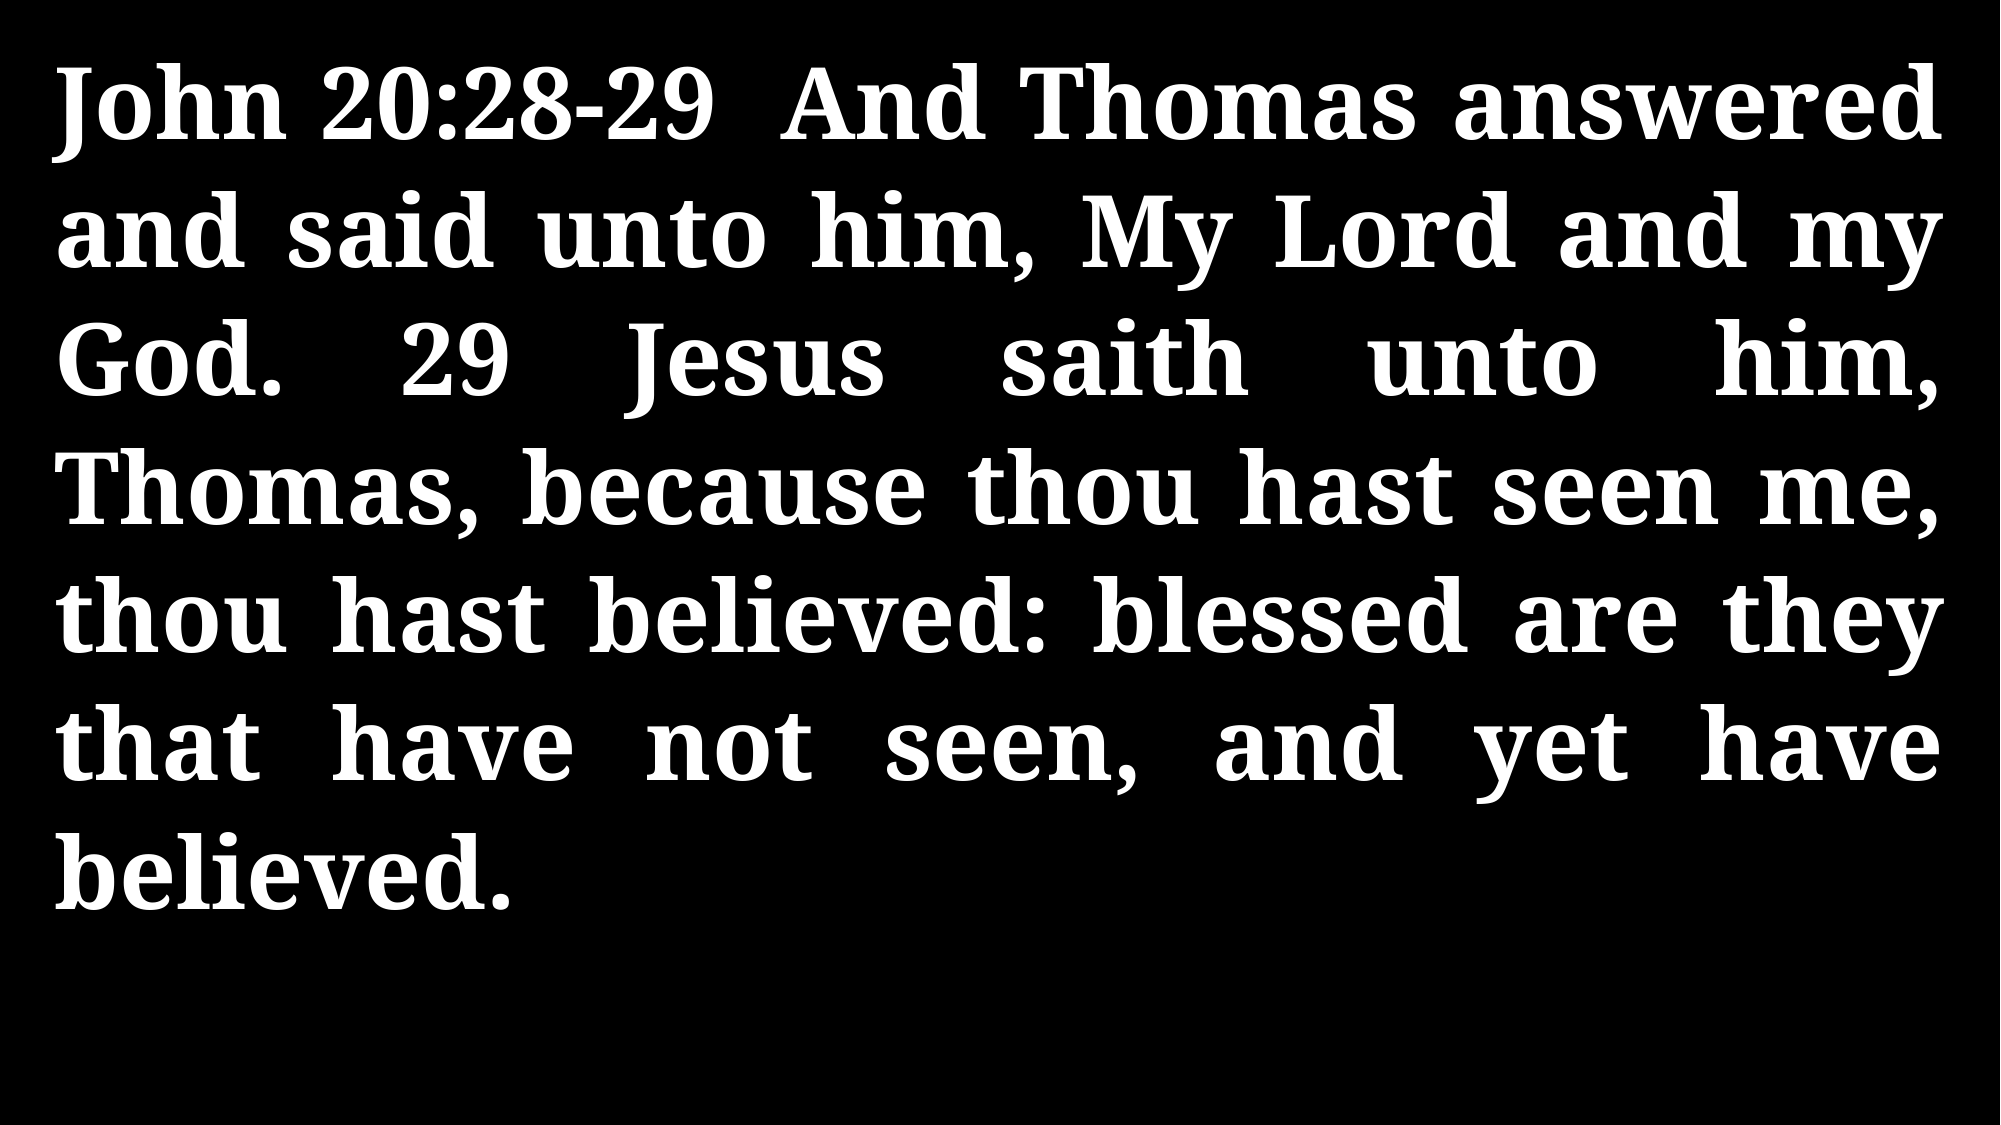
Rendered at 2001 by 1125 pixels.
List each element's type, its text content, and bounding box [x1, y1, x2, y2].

text_box John 20:28-29 And Thomas answered and said unto him, My Lord and my God. 29 Jesus saith unto him, Thomas, because thou hast seen me, thou hast believed: blessed are they that have not seen, and yet have believed. [39, 23, 1961, 937]
